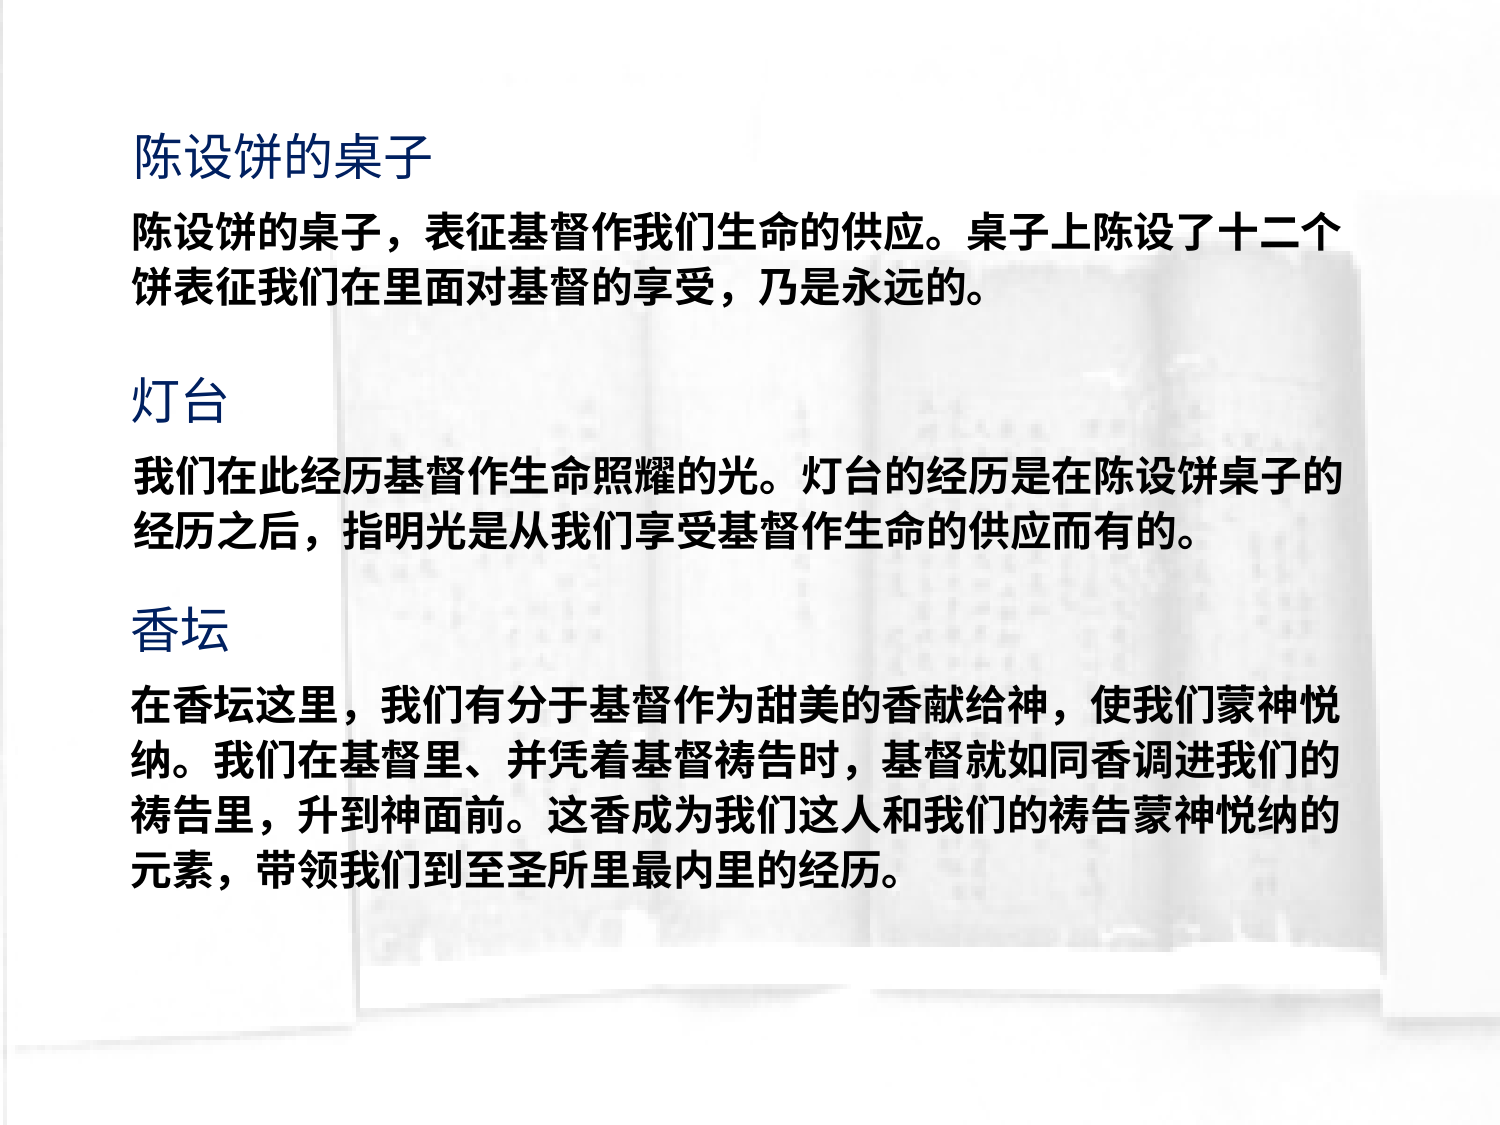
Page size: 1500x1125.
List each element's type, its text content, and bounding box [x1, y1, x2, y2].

text_box 灯台 [115, 355, 246, 437]
text_box 陈设饼的桌子，表征基督作我们生命的供应。桌子上陈设了十二个饼表征我们在里面对基督的享受，乃是永远的。 [117, 193, 1396, 319]
text_box 我们在此经历基督作生命照耀的光。灯台的经历是在陈设饼桌子的经历之后，指明光是从我们享受基督作生命的供应而有的。 [118, 437, 1395, 563]
text_box 香坛 [115, 585, 246, 666]
text_box 陈设饼的桌子 [118, 111, 449, 193]
text_box 在香坛这里，我们有分于基督作为甜美的香献给神，使我们蒙神悦纳。我们在基督里、并凭着基督祷告时，基督就如同香调进我们的祷告里，升到神面前。这香成为我们这人和我们的祷告蒙神悦纳的元素，带领我们到至圣所里最内里的经历。 [115, 666, 1394, 902]
